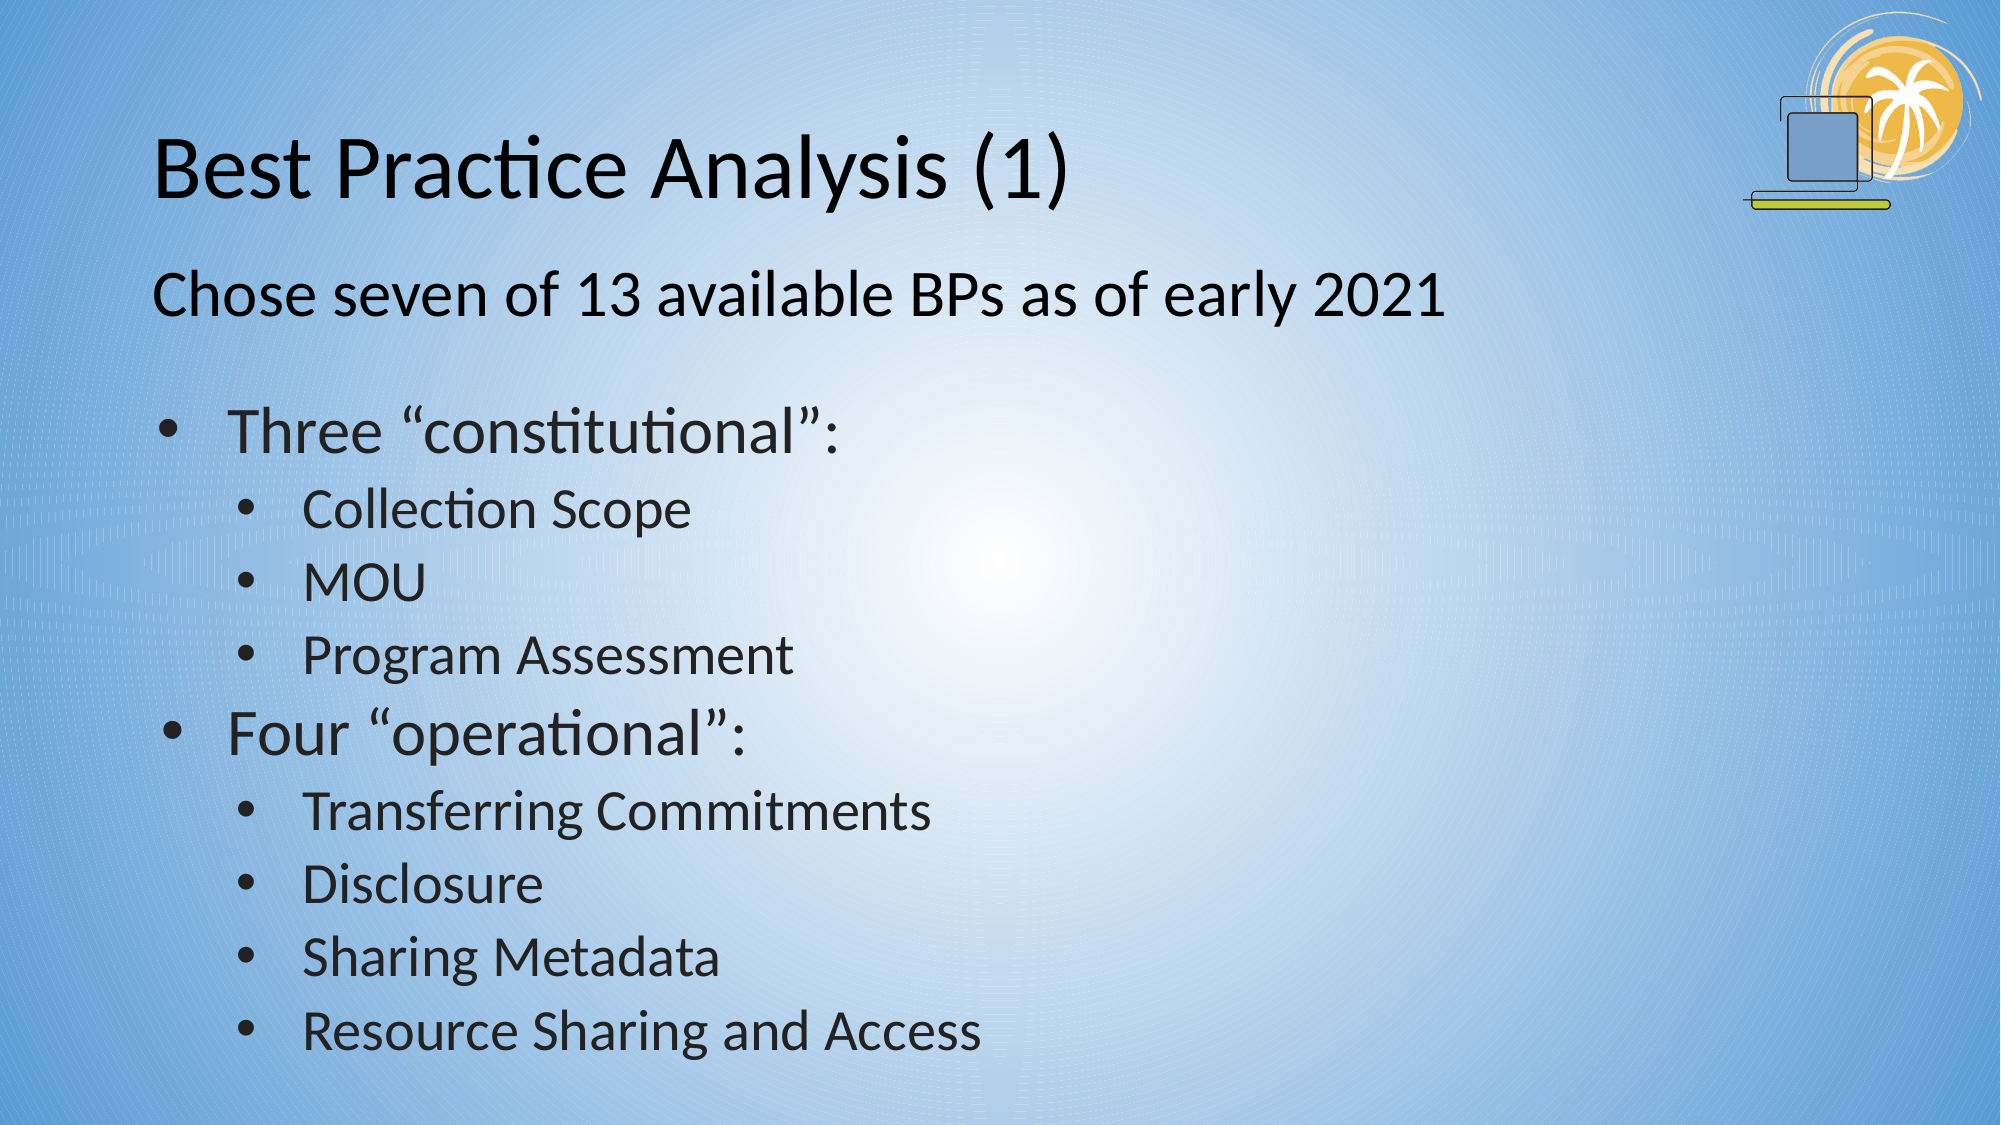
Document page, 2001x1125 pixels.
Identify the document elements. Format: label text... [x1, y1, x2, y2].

title Best Practice Analysis (1) [137, 59, 1863, 257]
picture [1743, 11, 1982, 210]
list Chose seven of 13 available BPs as of early 2021 Three “constitutional”: Collection Scope MOU Program Assessment Four “operational”: Transferring Commitments Disclosure Sharing Metadata Resource Sharing and Access [137, 257, 1914, 1105]
